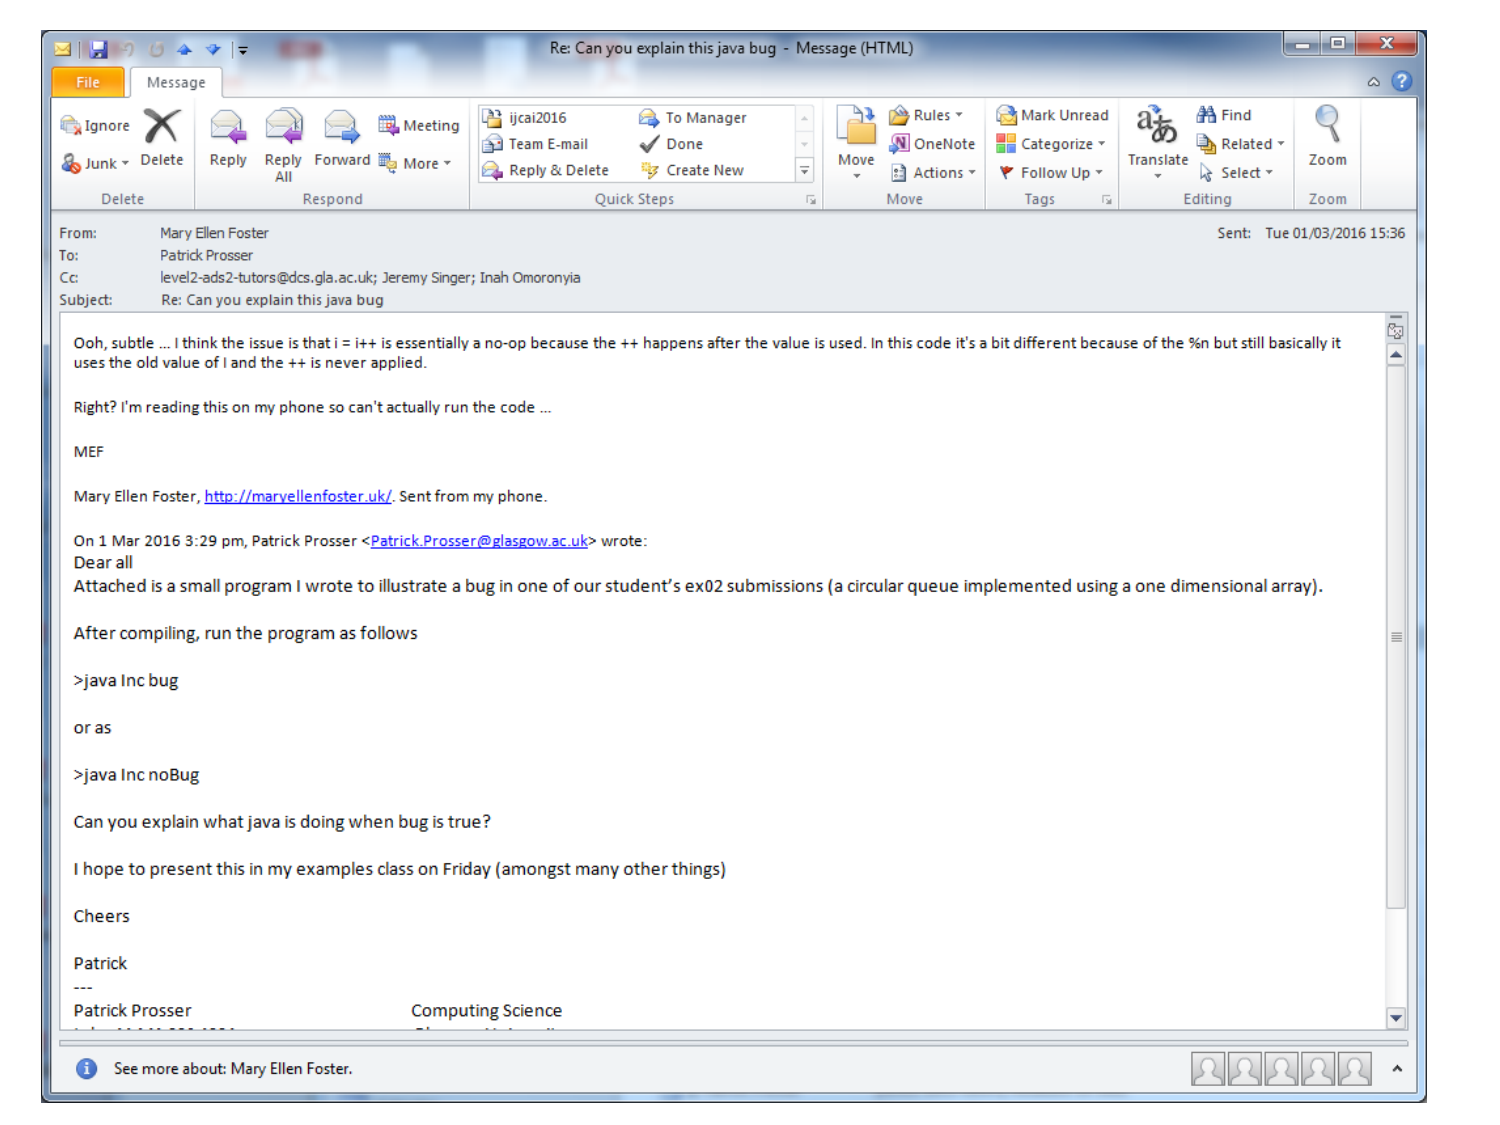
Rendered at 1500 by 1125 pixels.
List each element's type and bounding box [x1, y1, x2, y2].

picture [40, 30, 1427, 1103]
